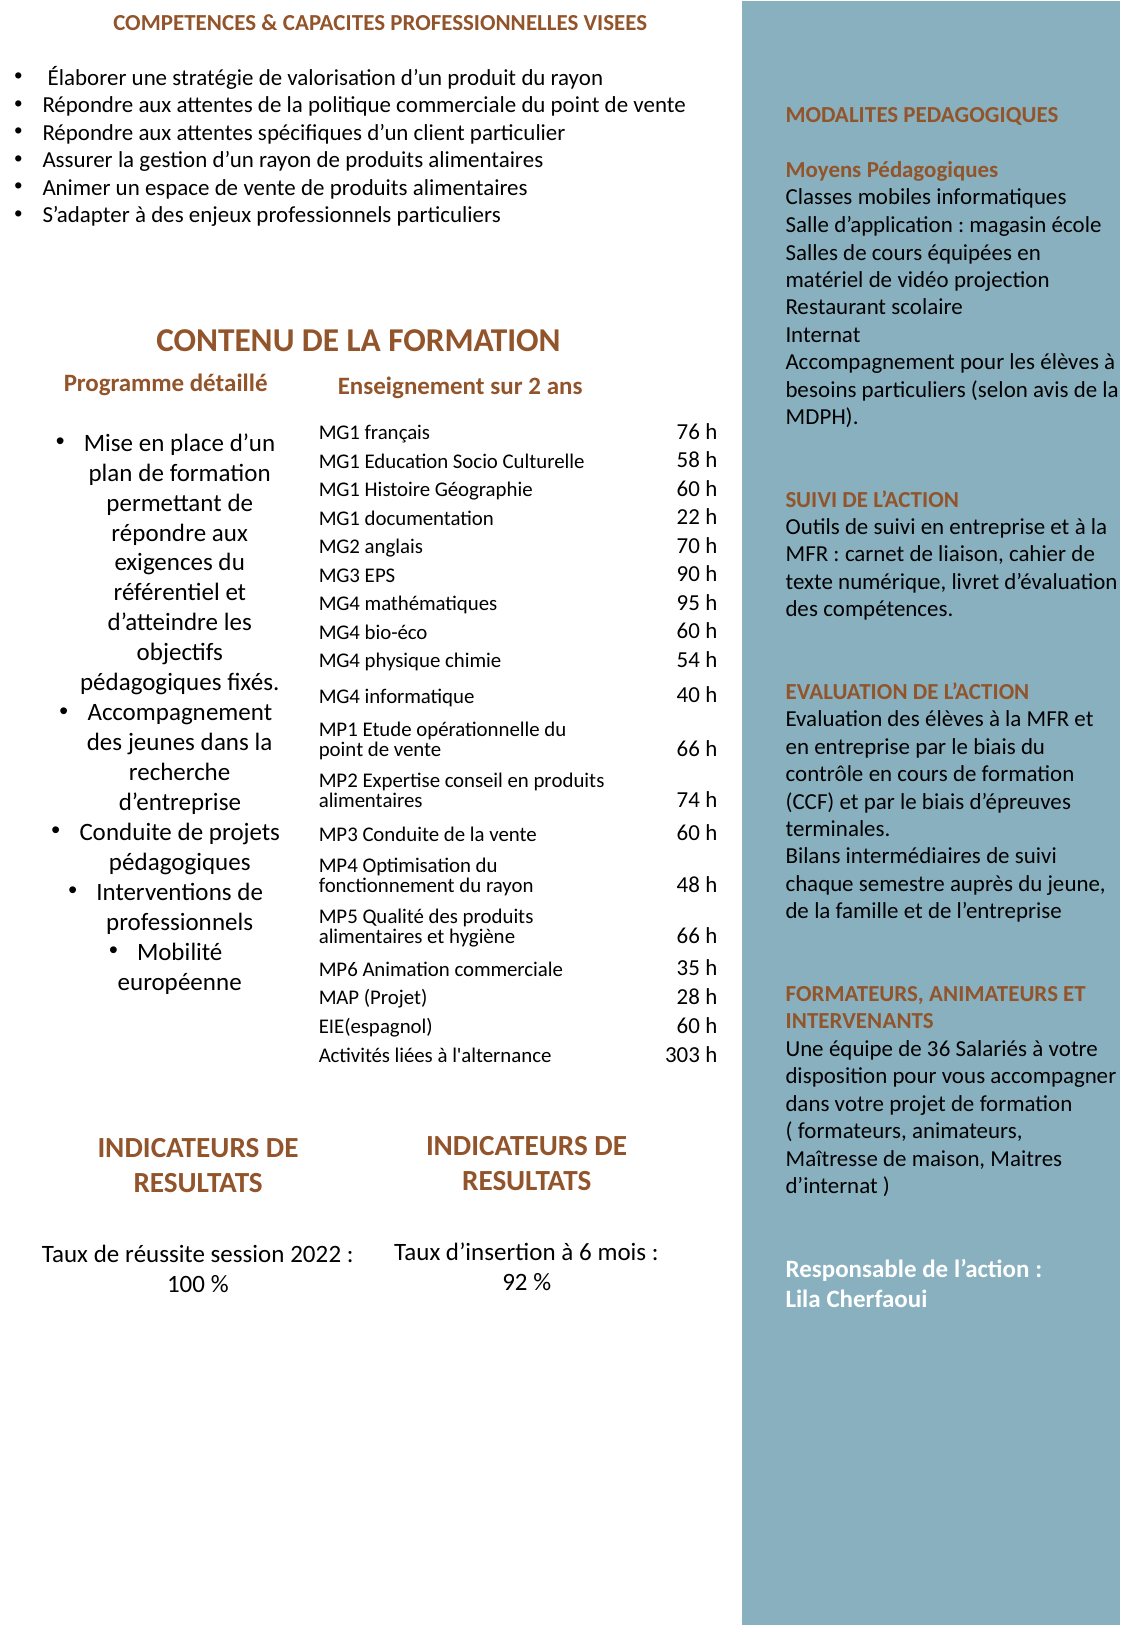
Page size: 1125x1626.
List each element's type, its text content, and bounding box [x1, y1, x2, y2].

table_cell MAP (Projet) [319, 982, 607, 1009]
table_cell MG3 EPS [319, 560, 607, 587]
text_box Programme détaillé Mise en place d’un plan de formation permettant de répondre aux exigences du référentiel et d’atteindre les objectifs pédagogiques fixés. Accompagnement des jeunes dans la recherche d’entreprise Conduite de projets pédagogiques Interventions de professionnels Mobilité européenne [36, 358, 296, 1063]
text_box Enseignement sur 2 ans [323, 361, 598, 407]
table_cell EIE(espagnol) [319, 1011, 607, 1038]
text_box CONTENU DE LA FORMATION [74, 310, 644, 435]
text_box COMPETENCES & CAPACITES PROFESSIONNELLES VISEES Élaborer une stratégie de valorisation d’un produit du rayon Répondre aux attentes de la politique commerciale du point de vente Répondre aux attentes spécifiques d’un client particulier Assurer la gestion d’un rayon de produits alimentaires Animer un espace de vente de produits alimentaires S’adapter à des enjeux professionnels particuliers [0, 0, 740, 262]
table_cell MG4 mathématiques [319, 588, 607, 615]
text_box INDICATEURS DE RESULTATS Taux d’insertion à 6 mois : 92 % [374, 1118, 679, 1453]
table_cell 22 h [609, 503, 718, 530]
table_cell 28 h [609, 982, 718, 1009]
text_box INDICATEURS DE RESULTATS Taux de réussite session 2022 : 100 % [21, 1120, 374, 1425]
table_cell 95 h [609, 588, 718, 615]
table_cell MG4 informatique [319, 674, 607, 707]
table_cell 48 h [609, 847, 718, 897]
table_cell 66 h [609, 709, 718, 761]
table_cell 74 h [609, 763, 718, 812]
table_cell 90 h [609, 560, 718, 587]
table_cell MG2 anglais [319, 531, 607, 558]
table_cell MP2 Expertise conseil en produits alimentaires [319, 763, 607, 812]
table_cell MP3 Conduite de la vente [319, 814, 607, 845]
table_cell MG1 Education Socio Culturelle [319, 446, 607, 473]
table_cell 58 h [609, 446, 718, 473]
table_cell MP1 Etude opérationnelle du point de vente [319, 709, 607, 761]
table_cell 303 h [609, 1040, 718, 1067]
table_cell MG1 Histoire Géographie [319, 474, 607, 501]
table_header MG1 français [319, 417, 607, 444]
table_cell 66 h [609, 899, 718, 948]
table_cell MP4 Optimisation du fonctionnement du rayon [319, 847, 607, 897]
table_cell MP5 Qualité des produits alimentaires et hygiène [319, 899, 607, 948]
table_cell MP6 Animation commerciale [319, 950, 607, 980]
table_cell MG1 documentation [319, 503, 607, 530]
table_cell 60 h [609, 474, 718, 501]
table_cell MG4 physique chimie [319, 646, 607, 672]
table_cell 60 h [609, 814, 718, 845]
table_cell MG4 bio-éco [319, 617, 607, 644]
text_box [740, 0, 1122, 1625]
table_cell 60 h [609, 617, 718, 644]
table_cell 54 h [609, 646, 718, 672]
table_cell 60 h [609, 1011, 718, 1038]
table_header 76 h [609, 417, 718, 444]
table_cell 40 h [609, 674, 718, 707]
table_cell 70 h [609, 531, 718, 558]
table_cell 35 h [609, 950, 718, 980]
text_box MODALITES PEDAGOGIQUES Moyens Pédagogiques Classes mobiles informatiques Salle d’application : magasin école Salles de cours équipées en matériel de vidéo projection Restaurant scolaire Internat Accompagnement pour les élèves à besoins particuliers (selon avis de la MDPH). SUIVI DE L’ACTION Outils de suivi en entreprise et à la MFR : carnet de liaison, cahier de texte numérique, livret d’évaluation des compétences. EVALUATION DE L’ACTION Evaluation des élèves à la MFR et en entreprise par le biais du contrôle en cours de formation (CCF) et par le biais d’épreuves terminales. Bilans intermédiaires de suivi chaque semestre auprès du jeune, de la famille et de l’entreprise FORMATEURS, ANIMATEURS ET INTERVENANTS Une équipe de 36 Salariés à votre disposition pour vous accompagner dans votre projet de formation ( formateurs, animateurs, Maîtresse de maison, Maitres d’internat ) Responsable de l’action : Lila Cherfaoui [770, 92, 1125, 1376]
table_cell Activités liées à l'alternance [319, 1040, 607, 1067]
